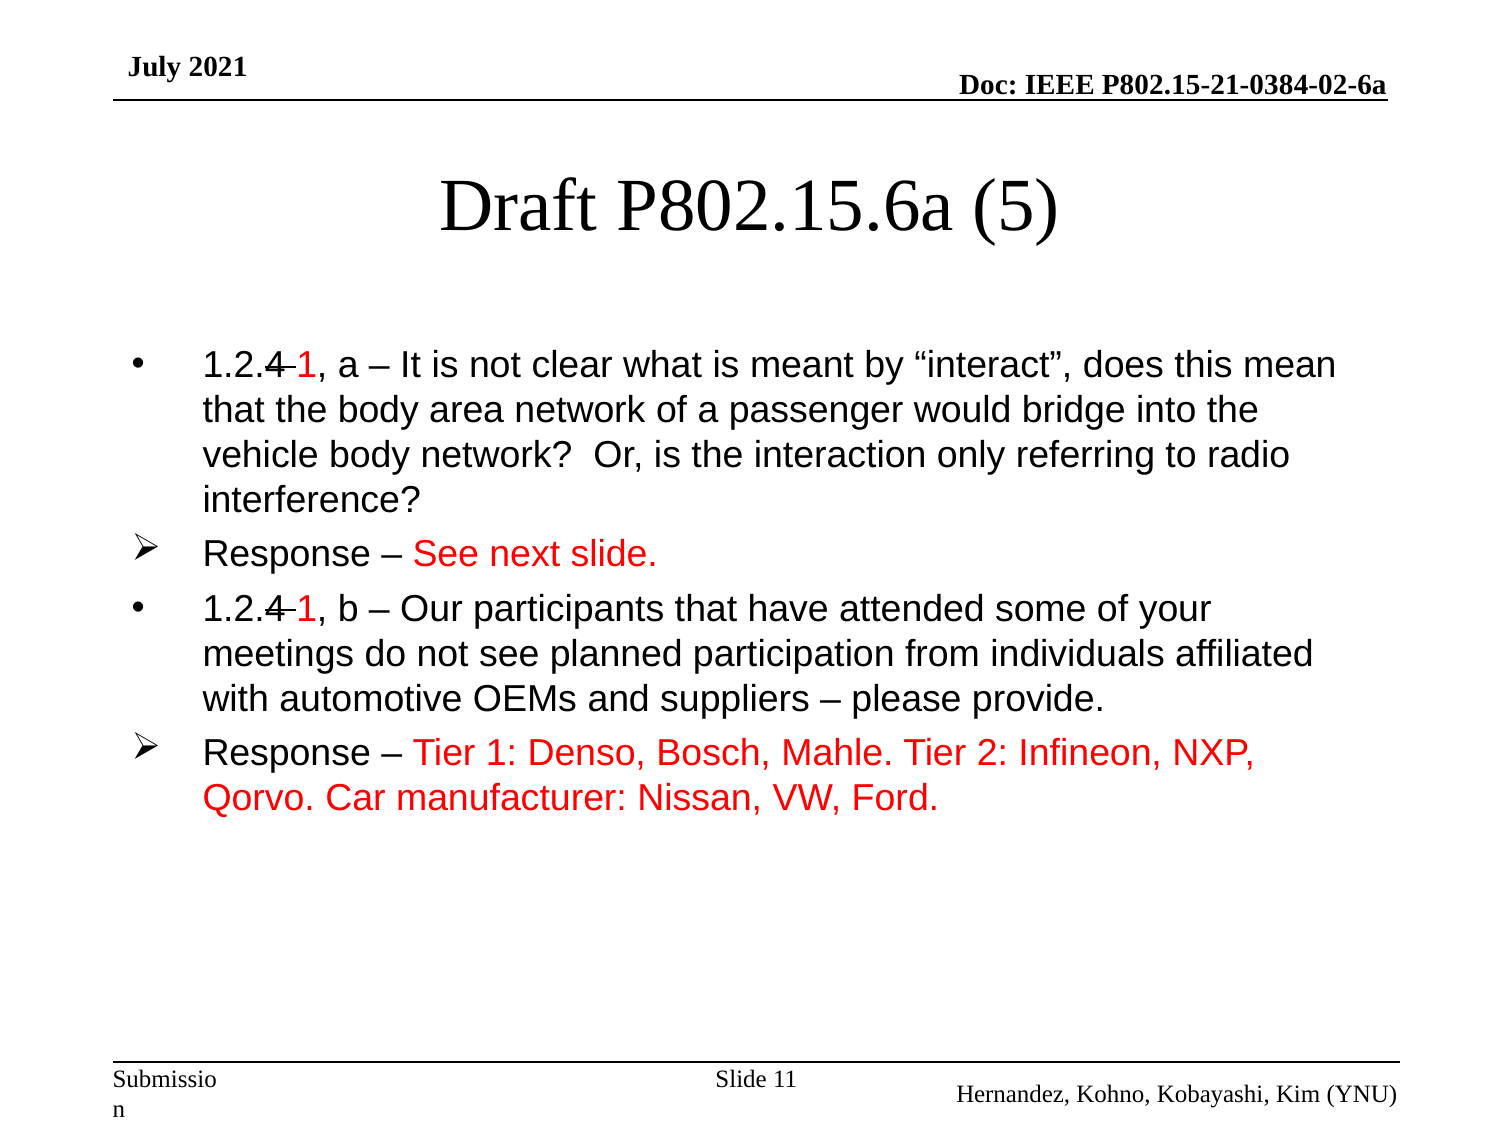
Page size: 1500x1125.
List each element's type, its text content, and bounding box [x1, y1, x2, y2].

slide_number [112, 62, 375, 98]
footer Hernandez, Kohno, Kobayashi, Kim (YNU) [900, 1062, 1413, 1093]
list 1.2.4 1, a – It is not clear what is meant by “interact”, does this mean that the body area network of a passenger would bridge into the vehicle body network? Or, is the interaction only referring to radio interference? Response – See next slide. 1.2.4 1, b – Our participants that have attended some of your meetings do not see planned participation from individuals affiliated with automotive OEMs and suppliers – please provide. Response – Tier 1: Denso, Bosch, Mahle. Tier 2: Infineon, NXP, Qorvo. Car manufacturer: Nissan, VW, Ford. [112, 324, 1388, 1000]
title Draft P802.15.6a (5) [112, 112, 1388, 288]
slide_number Slide 11 [712, 1062, 801, 1093]
